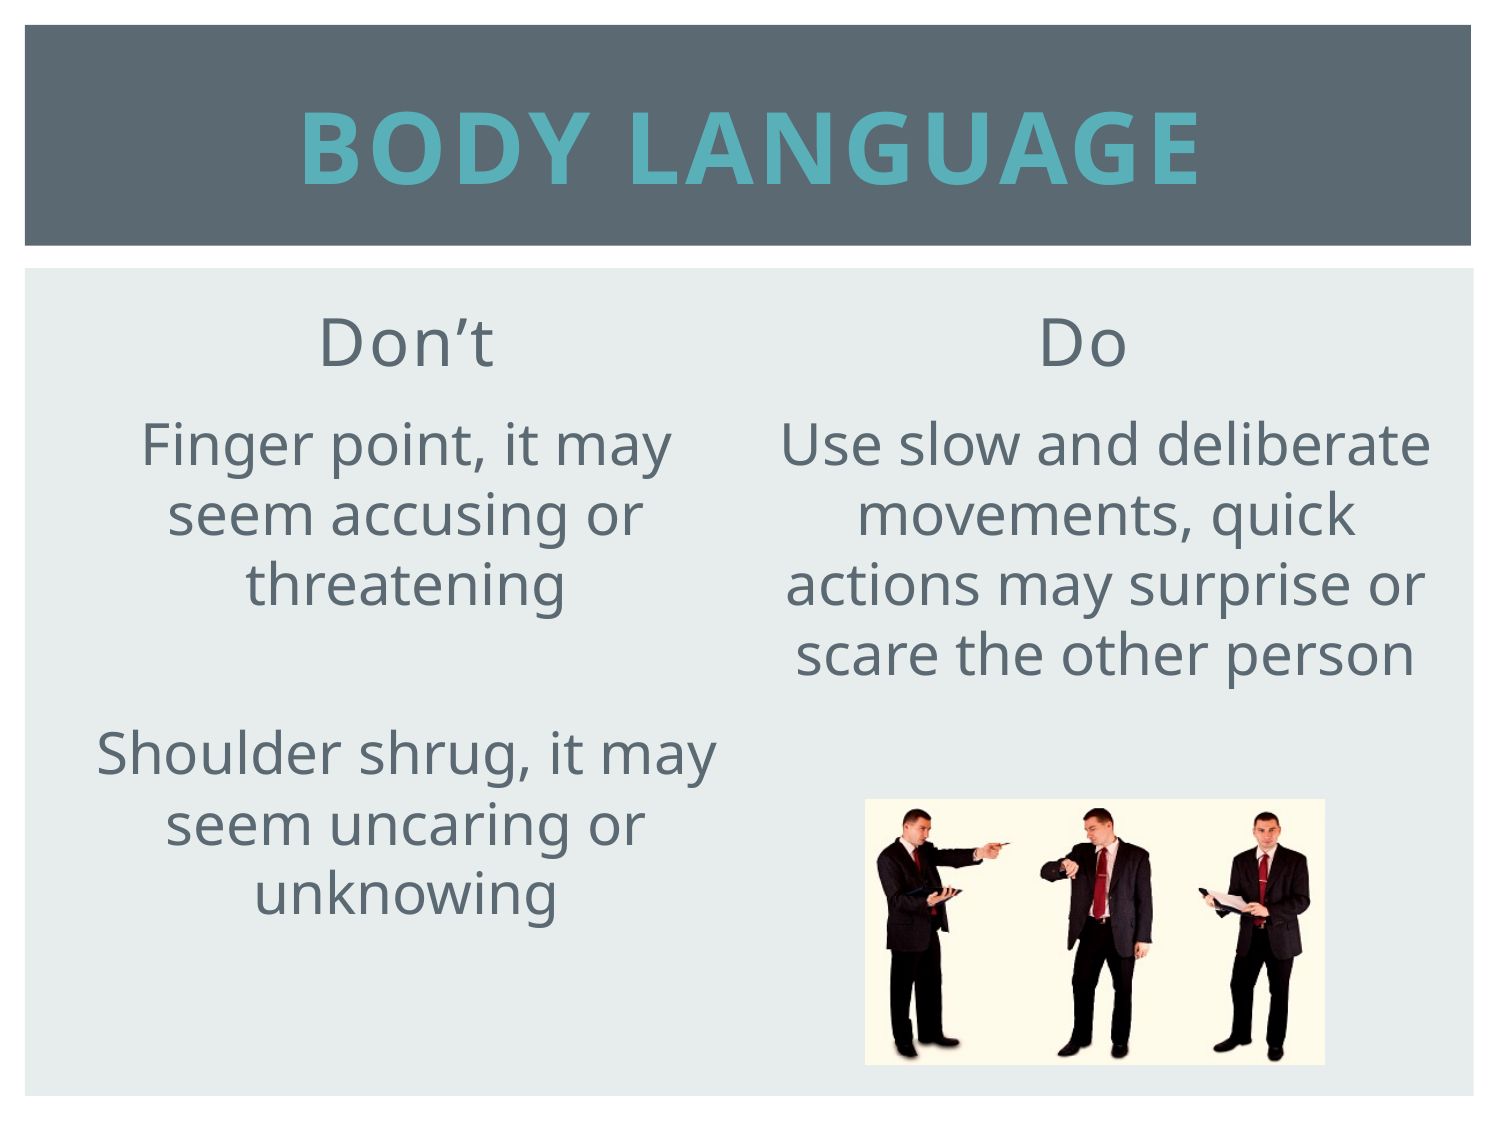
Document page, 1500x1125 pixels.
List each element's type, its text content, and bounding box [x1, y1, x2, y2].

list Do [761, 282, 1425, 388]
list Finger point, it may seem accusing or threatening Shoulder shrug, it may seem uncaring or unknowing [75, 399, 737, 1005]
picture [865, 799, 1325, 1066]
title Body language [62, 58, 1438, 232]
list Use slow and deliberate movements, quick actions may surprise or scare the other person [737, 399, 1475, 1005]
list Don’t [75, 282, 738, 388]
